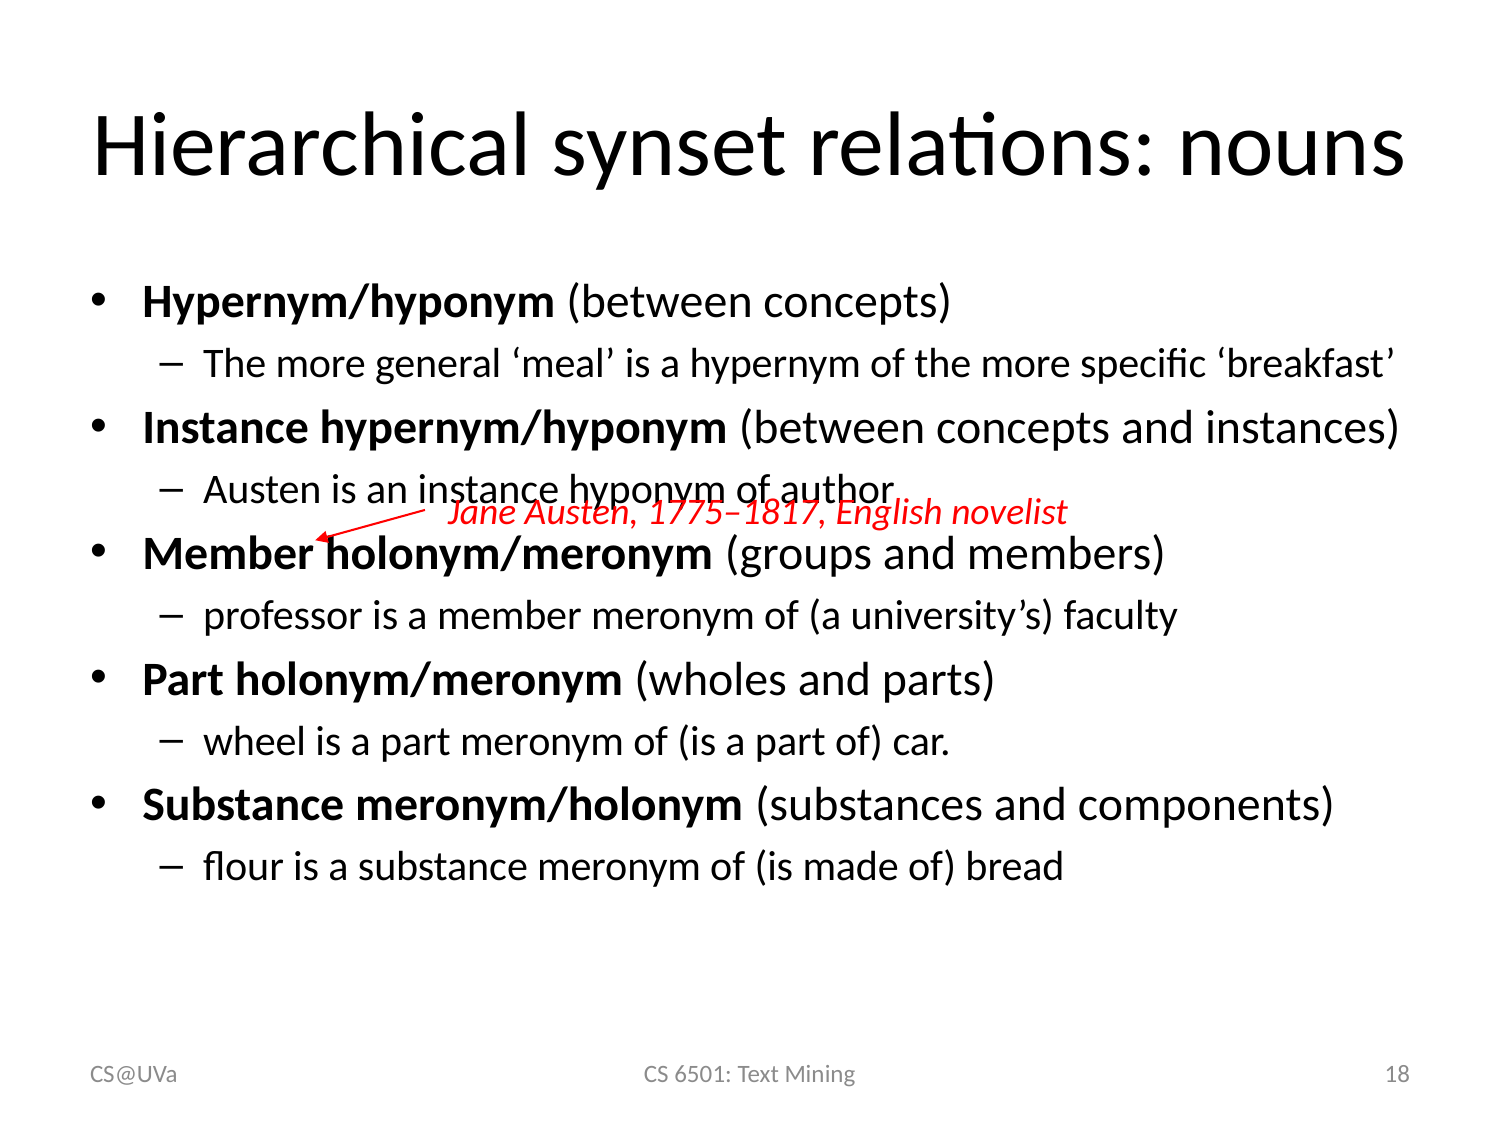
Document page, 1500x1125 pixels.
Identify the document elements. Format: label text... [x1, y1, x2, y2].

list Hypernym/hyponym (between concepts) The more general ‘meal’ is a hypernym of the more specific ‘breakfast’ Instance hypernym/hyponym (between concepts and instances) Austen is an instance hyponym of author Member holonym/meronym (groups and members) professor is a member meronym of (a university’s) faculty Part holonym/meronym (wholes and parts) wheel is a part meronym of (is a part of) car. Substance meronym/holonym (substances and components) flour is a substance meronym of (is made of) bread [75, 262, 1425, 1005]
slide_number 18 [1074, 1042, 1425, 1103]
footer CS 6501: Text Mining [512, 1042, 988, 1103]
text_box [314, 479, 1088, 541]
title Hierarchical synset relations: nouns [75, 45, 1425, 233]
slide_number CS@UVa [75, 1042, 425, 1103]
